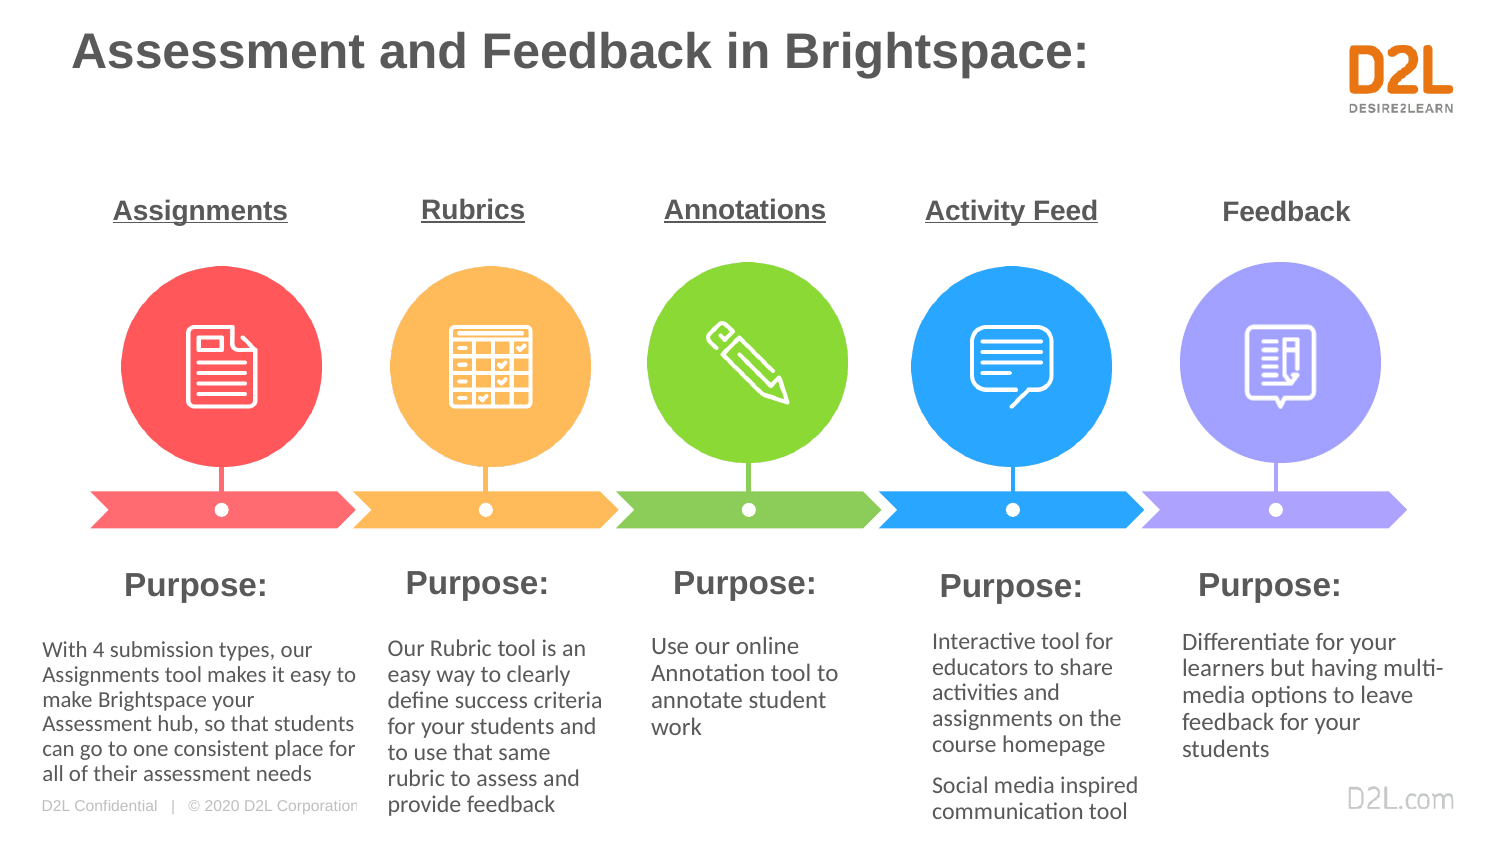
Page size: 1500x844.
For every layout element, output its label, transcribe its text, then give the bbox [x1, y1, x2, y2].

list Our Rubric tool is an easy way to clearly define success criteria for your students and to use that same rubric to assess and provide feedback [372, 628, 619, 694]
title Assessment and Feedback in Brightspace: [56, 17, 1306, 136]
list Purpose: [40, 543, 352, 629]
list Purpose: [855, 543, 1114, 630]
list Purpose: [1114, 543, 1426, 629]
list Purpose: [321, 541, 589, 627]
list Interactive tool for educators to share activities and assignments on the course homepage Social media inspired communication tool [917, 621, 1161, 707]
picture [121, 266, 322, 467]
list Activity Feed [855, 148, 1168, 234]
list Feedback [1113, 149, 1460, 235]
list With 4 submission types, our Assignments tool makes it easy to make Brightspace your Assessment hub, so that students can go to one consistent place for all of their assessment needs [27, 630, 373, 717]
text_box Annotations [572, 147, 919, 233]
picture [647, 262, 848, 464]
picture [390, 266, 591, 467]
picture [1180, 0, 1500, 844]
list Use our online Annotation tool to annotate student work [636, 625, 891, 712]
list Rubrics [317, 147, 572, 233]
picture [911, 266, 1112, 467]
list Assignments [44, 148, 356, 234]
list Purpose: [589, 541, 901, 627]
list Differentiate for your learners but having multi-media options to leave feedback for your students [1167, 621, 1469, 707]
